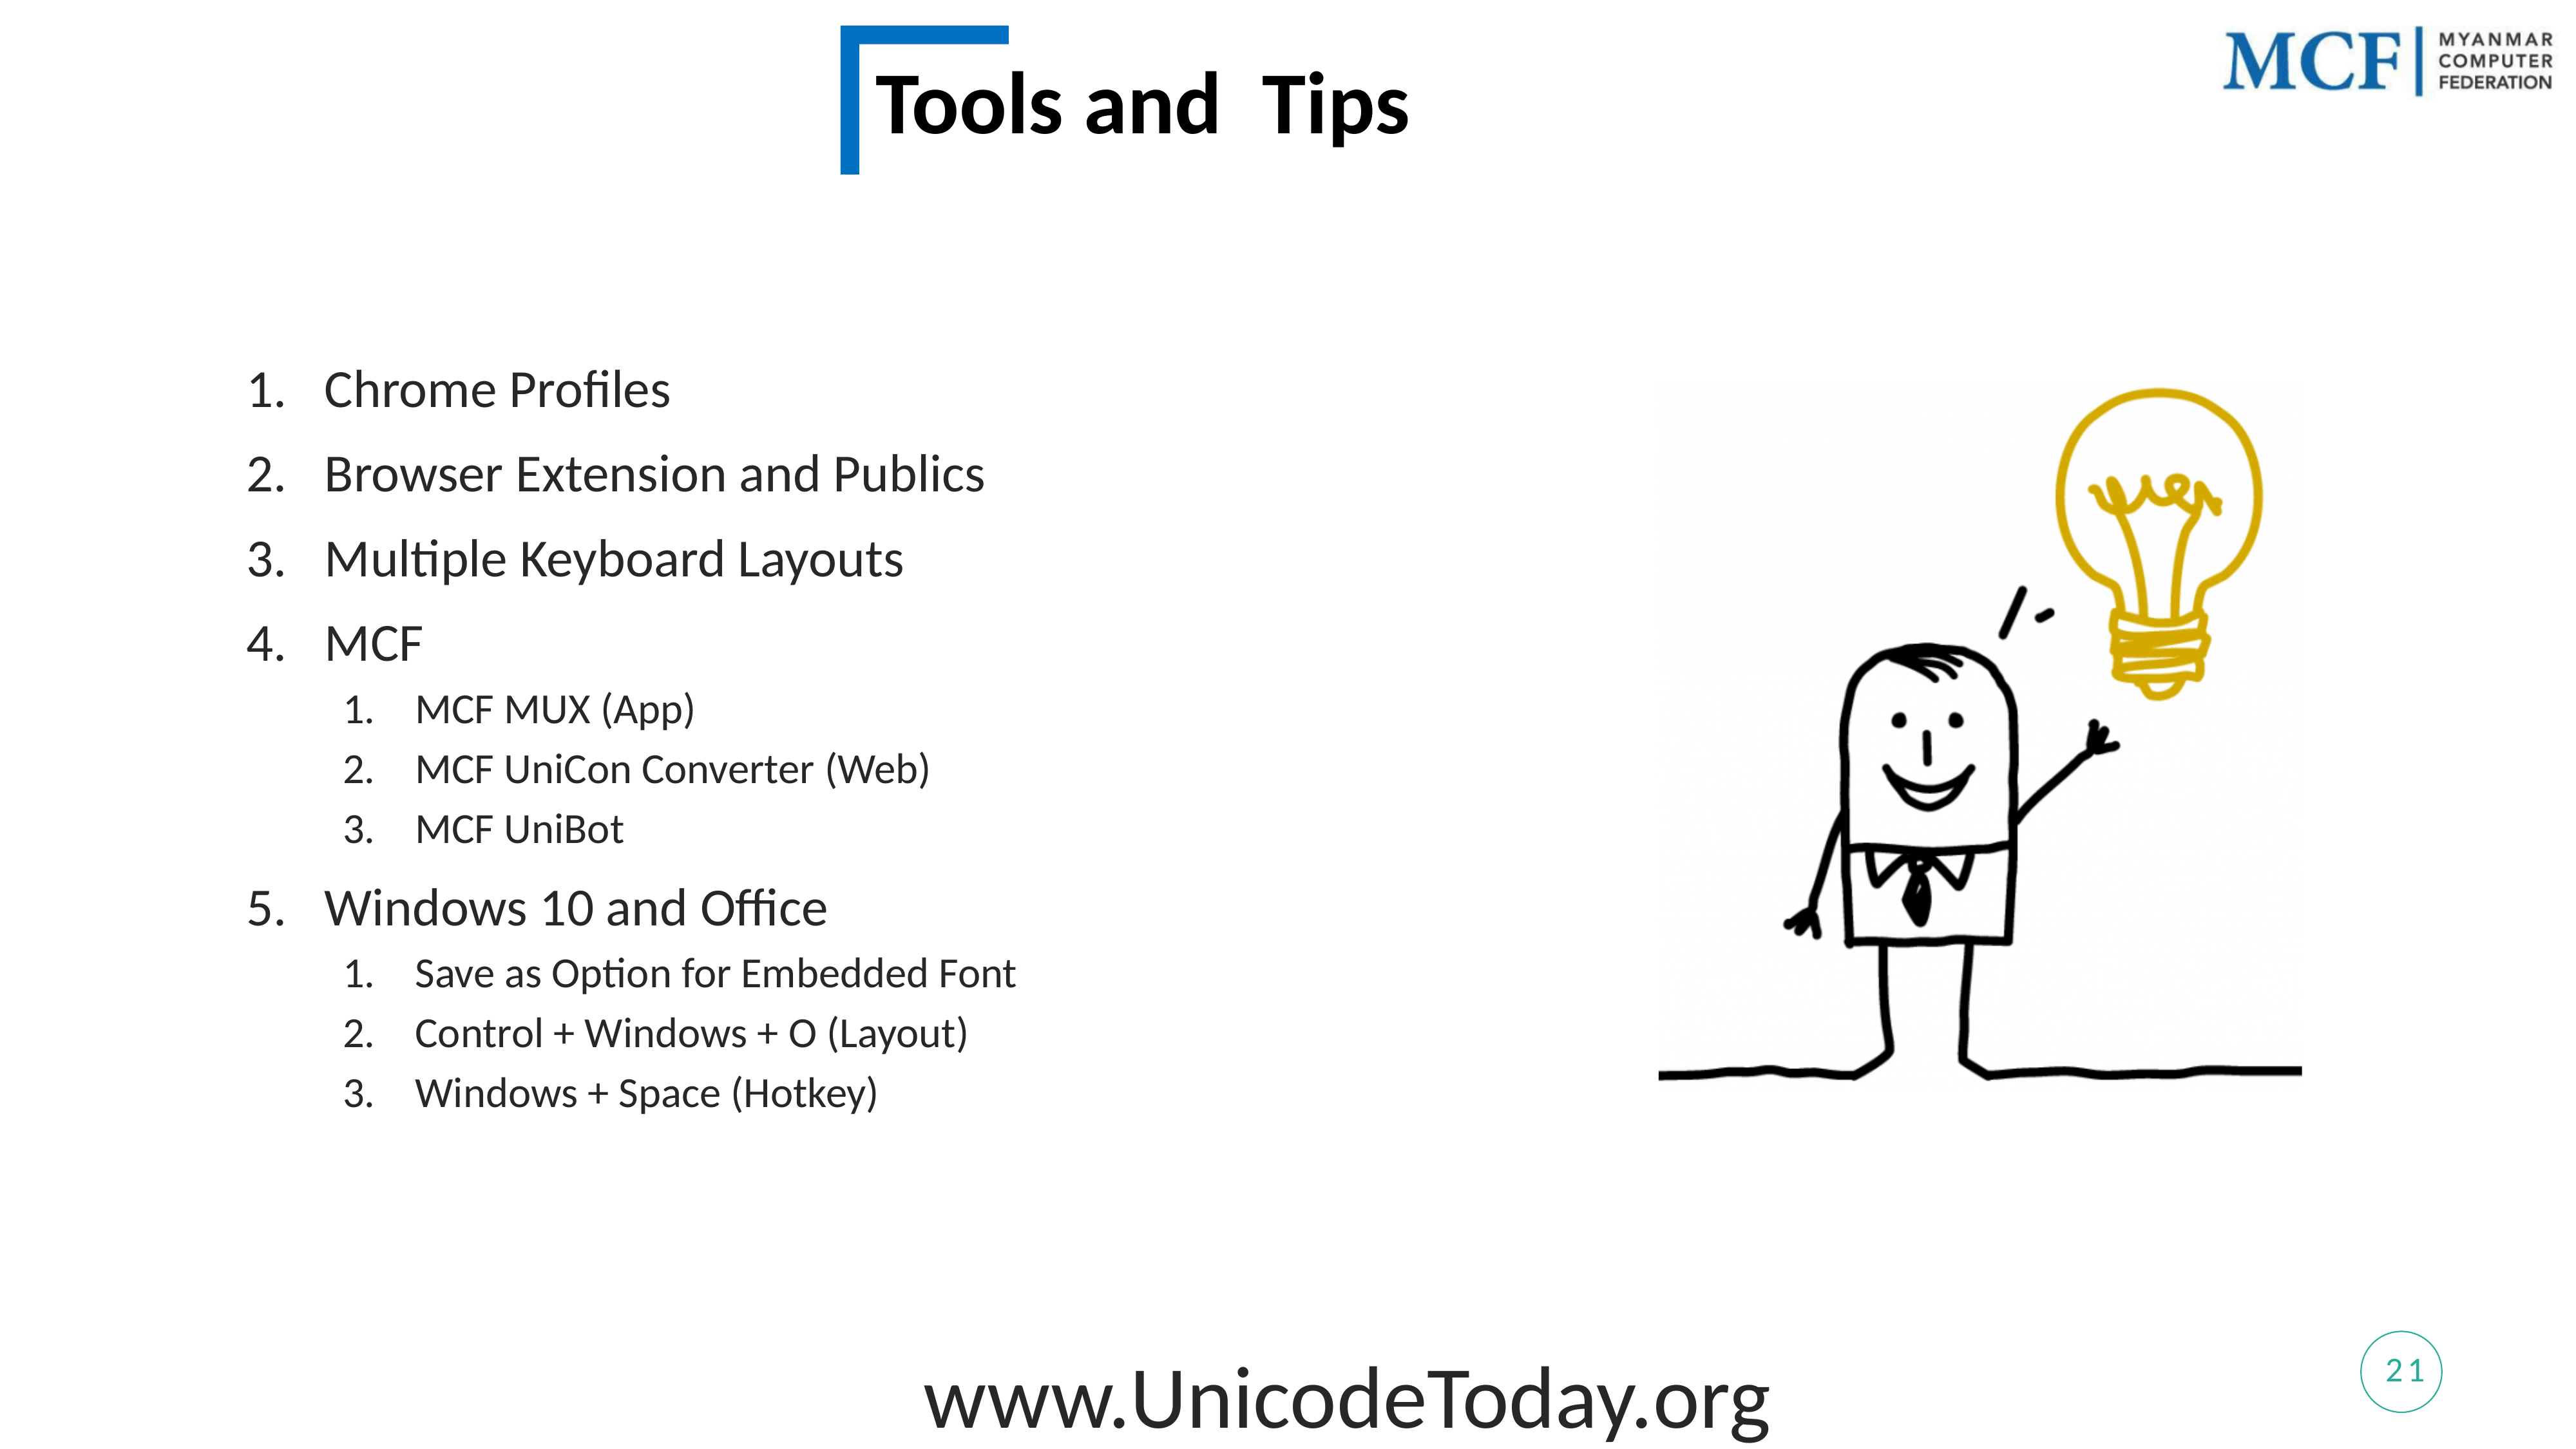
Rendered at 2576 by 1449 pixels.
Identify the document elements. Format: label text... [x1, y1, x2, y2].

list Chrome Profiles Browser Extension and Publics Multiple Keyboard Layouts MCF MCF MUX (App) MCF UniCon Converter (Web) MCF UniBot Windows 10 and Office Save as Option for Embedded Font Control + Windows + O (Layout) Windows + Space (Hotkey) [236, 355, 1772, 1294]
text_box www.UnicodeToday.org [914, 1334, 1782, 1449]
title Tools and Tips [866, 30, 2124, 180]
picture [1658, 381, 2302, 1094]
picture [2218, 26, 2560, 100]
